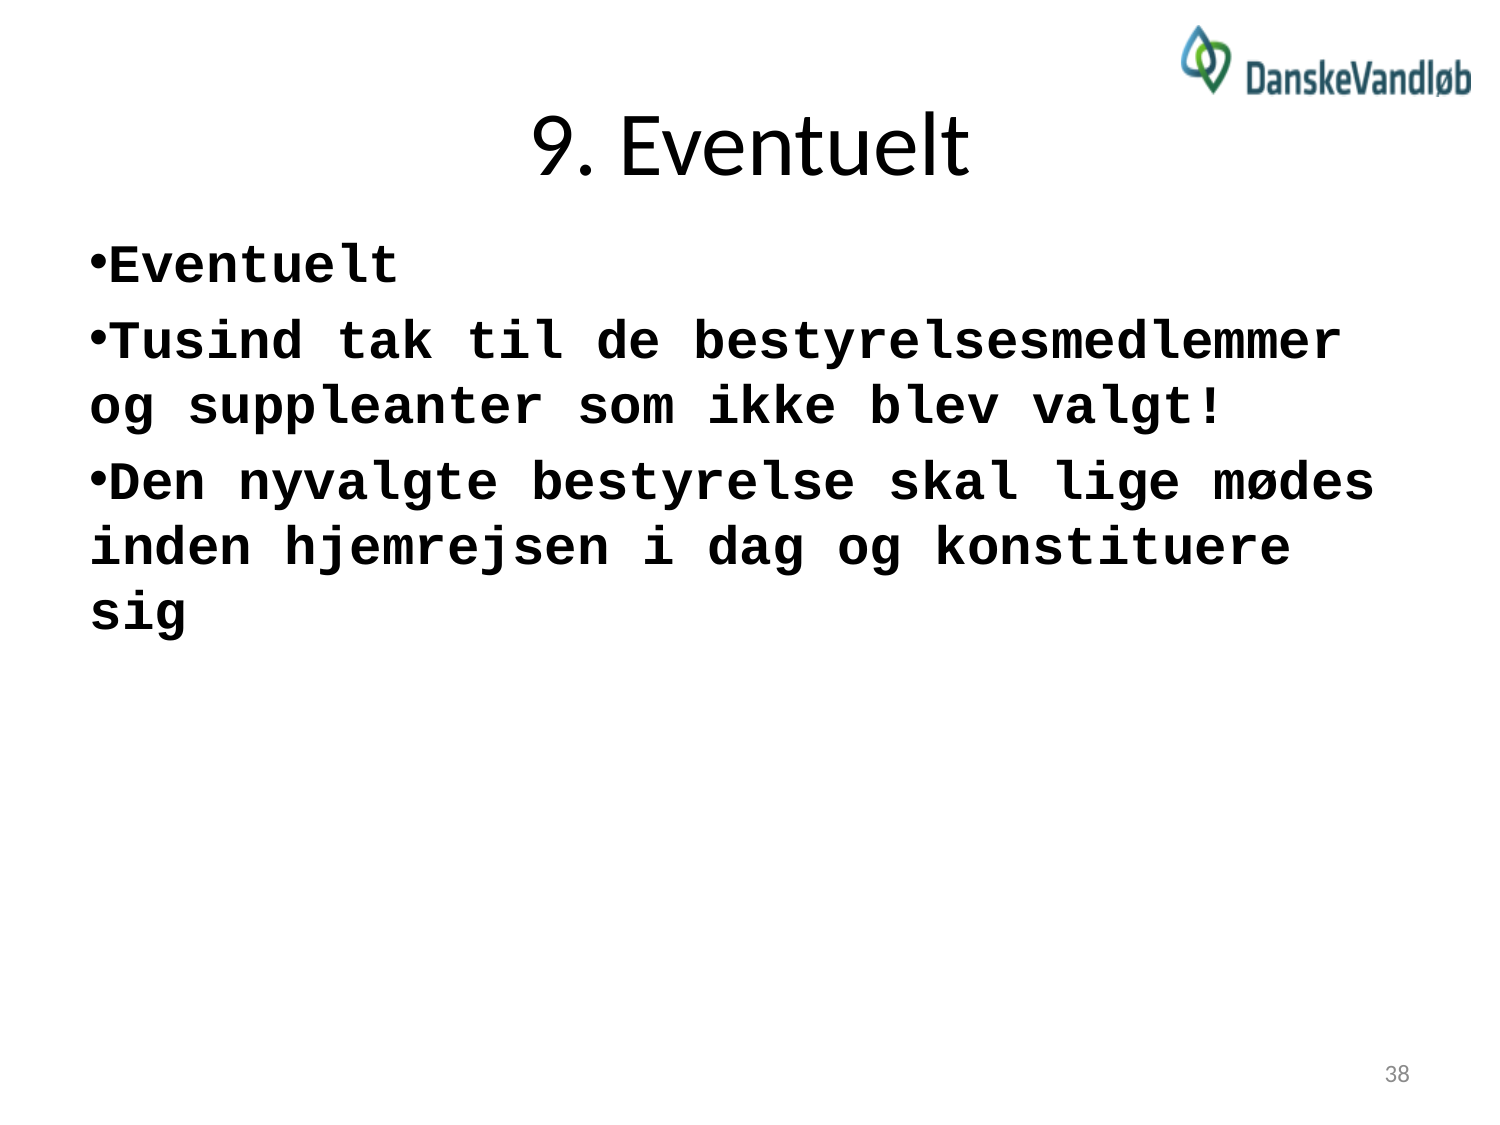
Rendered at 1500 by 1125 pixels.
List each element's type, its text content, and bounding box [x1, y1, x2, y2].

text_box 9. Eventuelt [74, 45, 1425, 233]
picture [1139, 25, 1471, 97]
slide_number 38 [1074, 1042, 1425, 1103]
text_box Eventuelt Tusind tak til de bestyrelsesmedlemmer og suppleanter som ikke blev valgt! Den nyvalgte bestyrelse skal lige mødes inden hjemrejsen i dag og konstituere sig [75, 233, 1422, 648]
